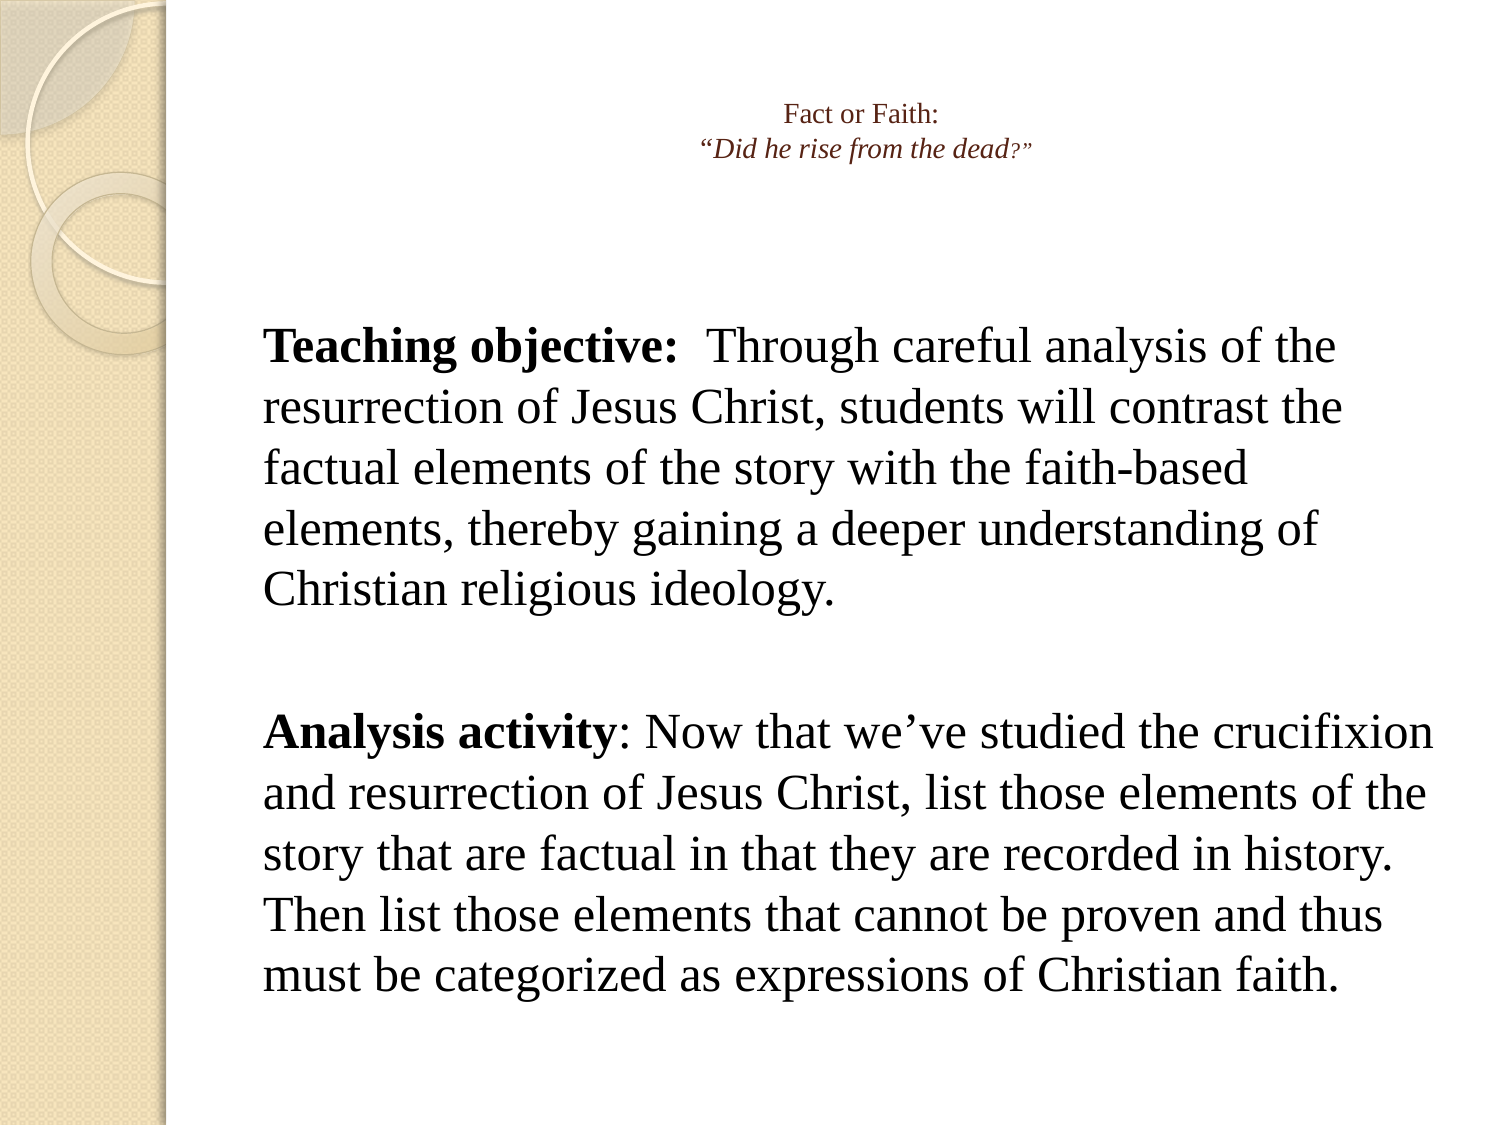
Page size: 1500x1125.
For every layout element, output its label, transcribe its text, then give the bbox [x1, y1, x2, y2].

list Teaching objective: Through careful analysis of the resurrection of Jesus Christ, students will contrast the factual elements of the story with the faith-based elements, thereby gaining a deeper understanding of Christian religious ideology. Analysis activity: Now that we’ve studied the crucifixion and resurrection of Jesus Christ, list those elements of the story that are factual in that they are recorded in history. Then list those elements that cannot be proven and thus must be categorized as expressions of Christian faith. [235, 237, 1466, 1025]
title Fact or Faith: “Did he rise from the dead?” [249, 50, 1480, 238]
